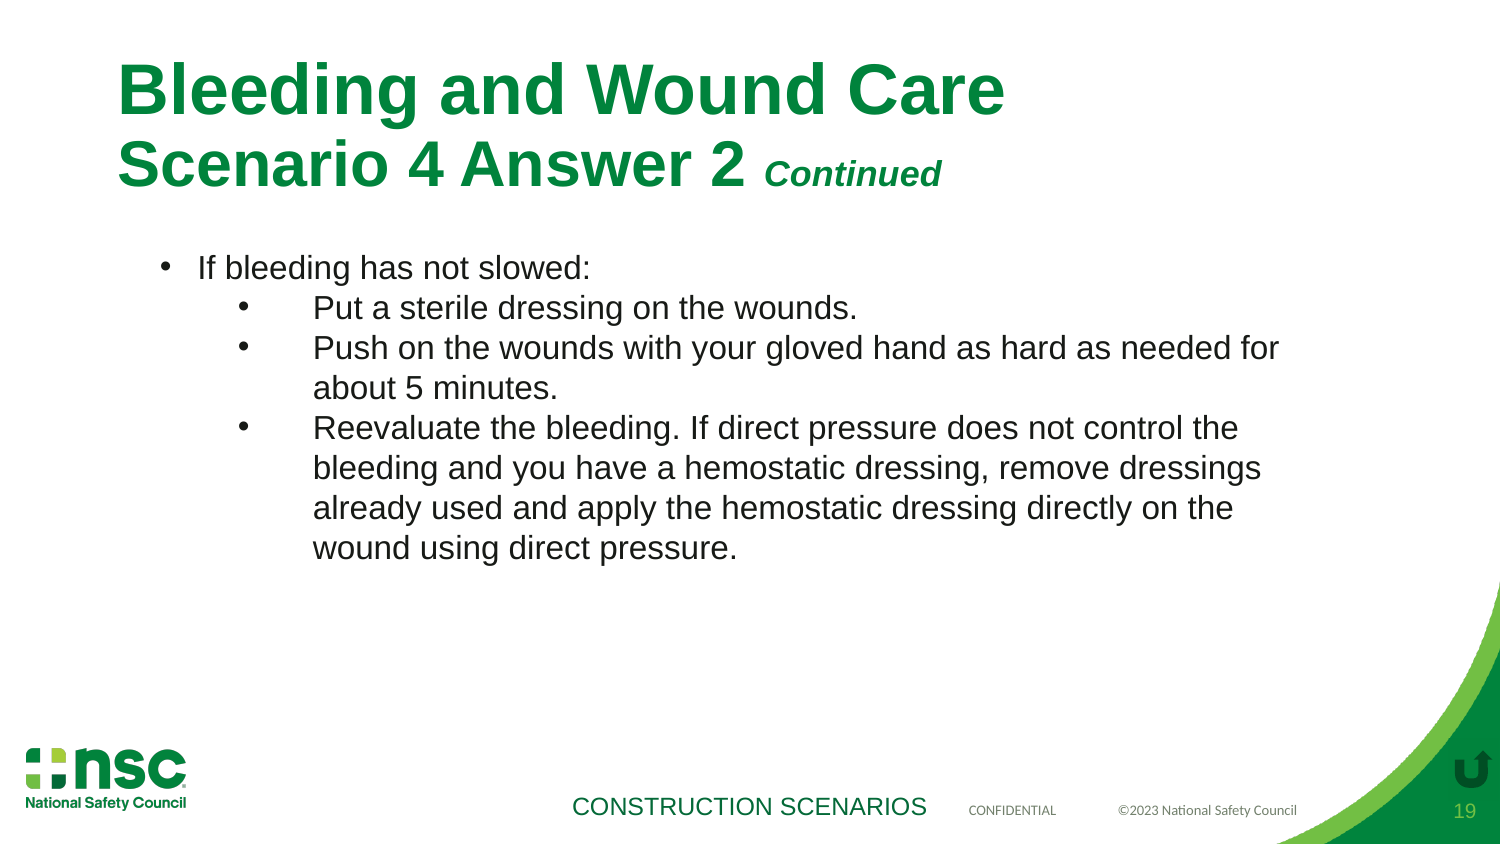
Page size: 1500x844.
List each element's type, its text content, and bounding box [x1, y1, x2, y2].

text_box If bleeding has not slowed: Put a sterile dressing on the wounds. Push on the wounds with your gloved hand as hard as needed for about 5 minutes. Reevaluate the bleeding. If direct pressure does not control the bleeding and you have a hemostatic dressing, remove dressings already used and apply the hemostatic dressing directly on the wound using direct pressure. [73, 239, 1326, 596]
picture [26, 748, 186, 811]
title Bleeding and Wound Care Scenario 4 Answer 2 Continued [103, 45, 1407, 208]
picture [719, 375, 1500, 844]
